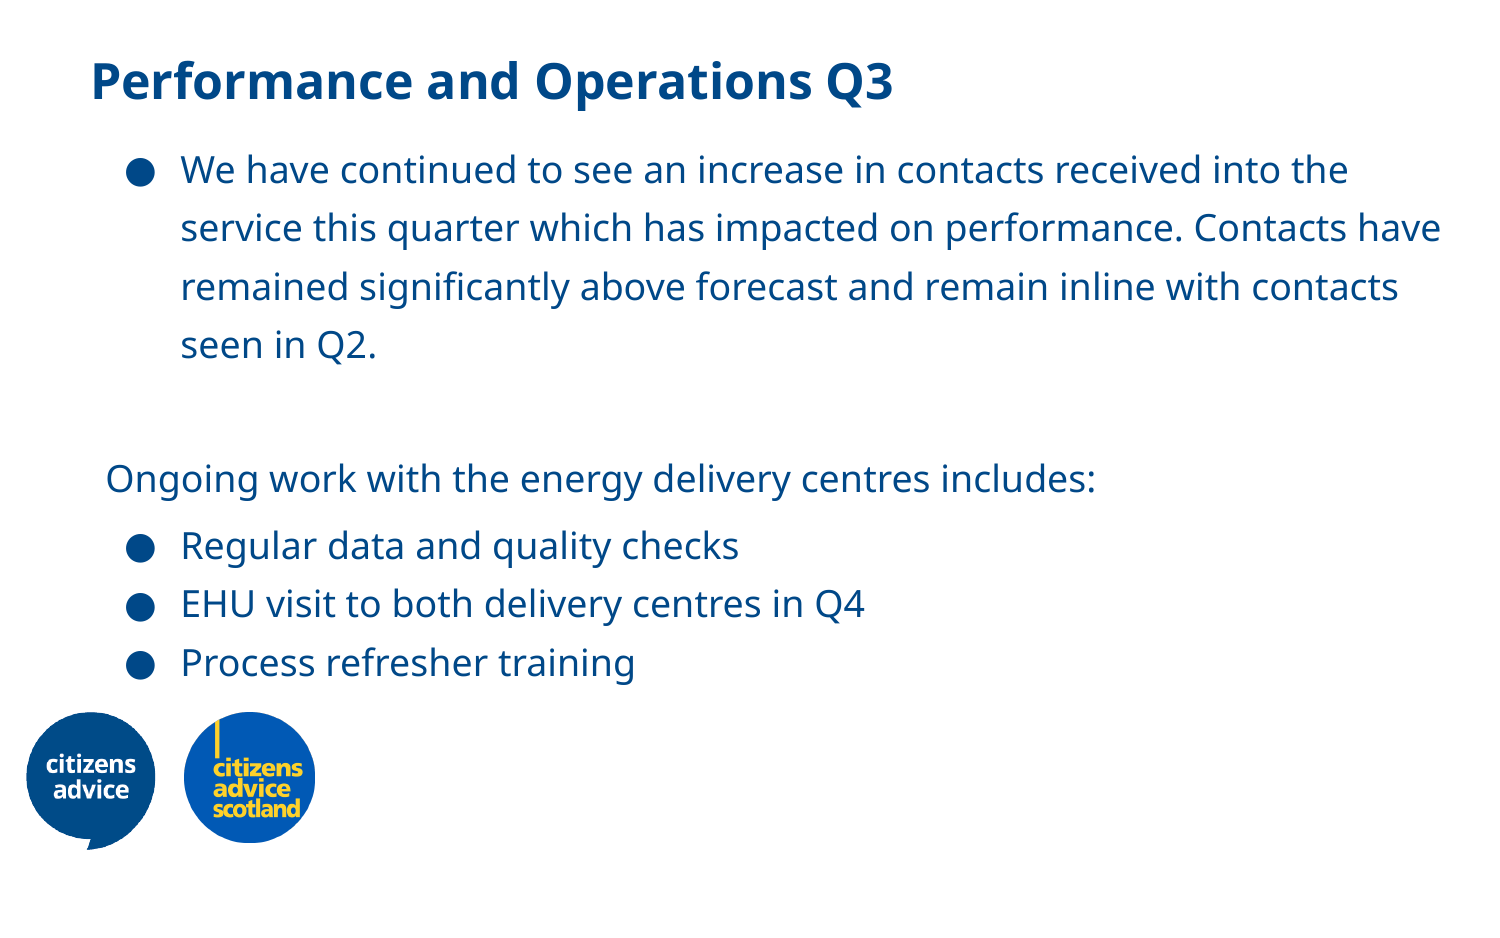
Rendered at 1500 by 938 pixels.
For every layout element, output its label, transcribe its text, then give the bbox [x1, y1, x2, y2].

text_box We have continued to see an increase in contacts received into the service this quarter which has impacted on performance. Contacts have remained significantly above forecast and remain inline with contacts seen in Q2. Ongoing work with the energy delivery centres includes: Regular data and quality checks EHU visit to both delivery centres in Q4 Process refresher training [90, 124, 1484, 884]
title Performance and Operations Q3 [75, 34, 1425, 191]
picture [19, 709, 90, 852]
